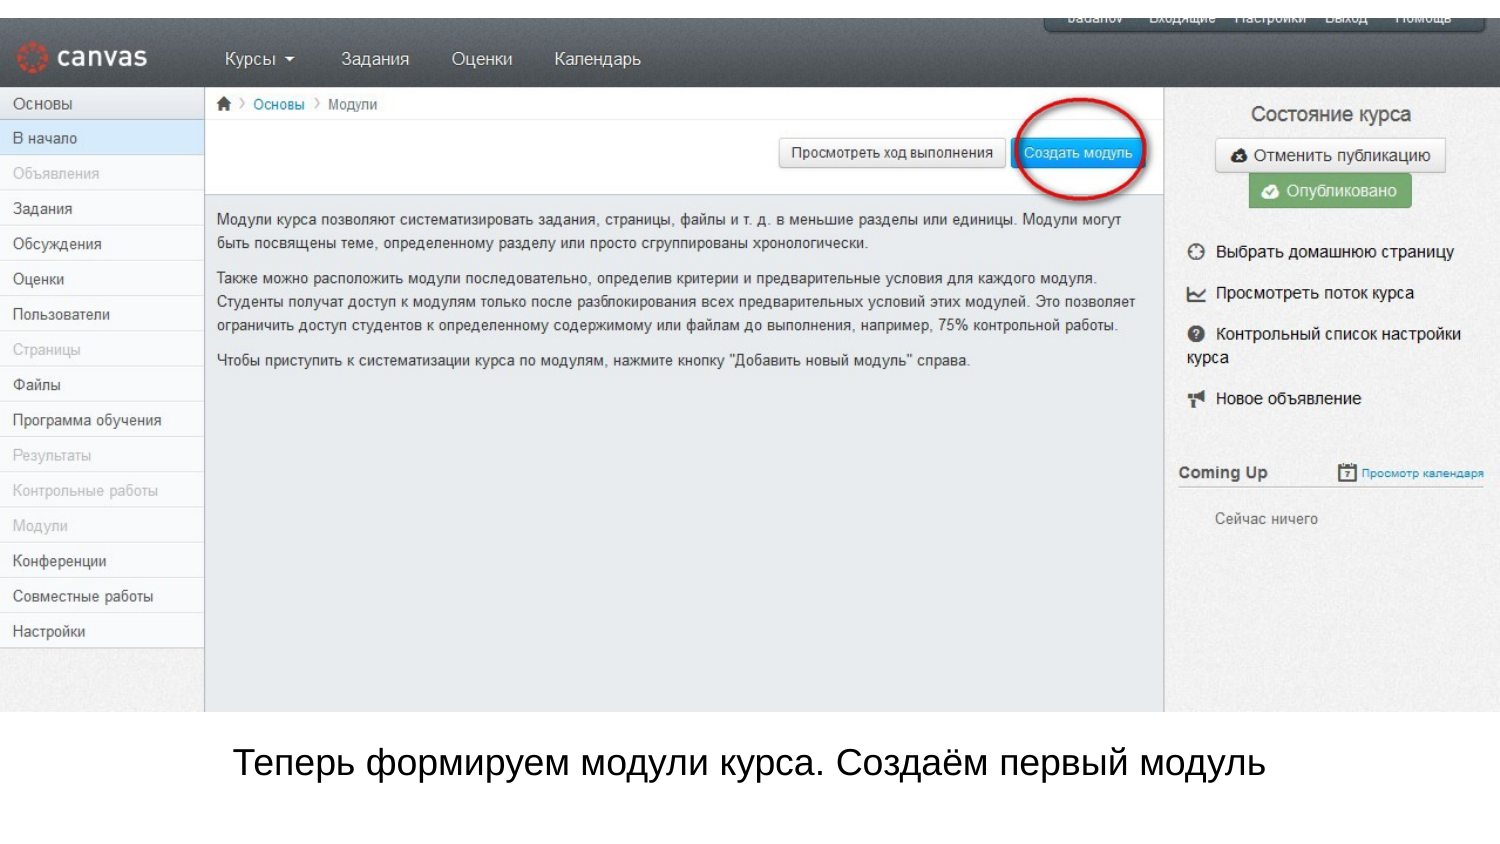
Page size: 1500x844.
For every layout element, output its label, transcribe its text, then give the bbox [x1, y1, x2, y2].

picture [0, 17, 1500, 712]
list Теперь формируем модули курса. Создаём первый модуль [75, 722, 1425, 808]
